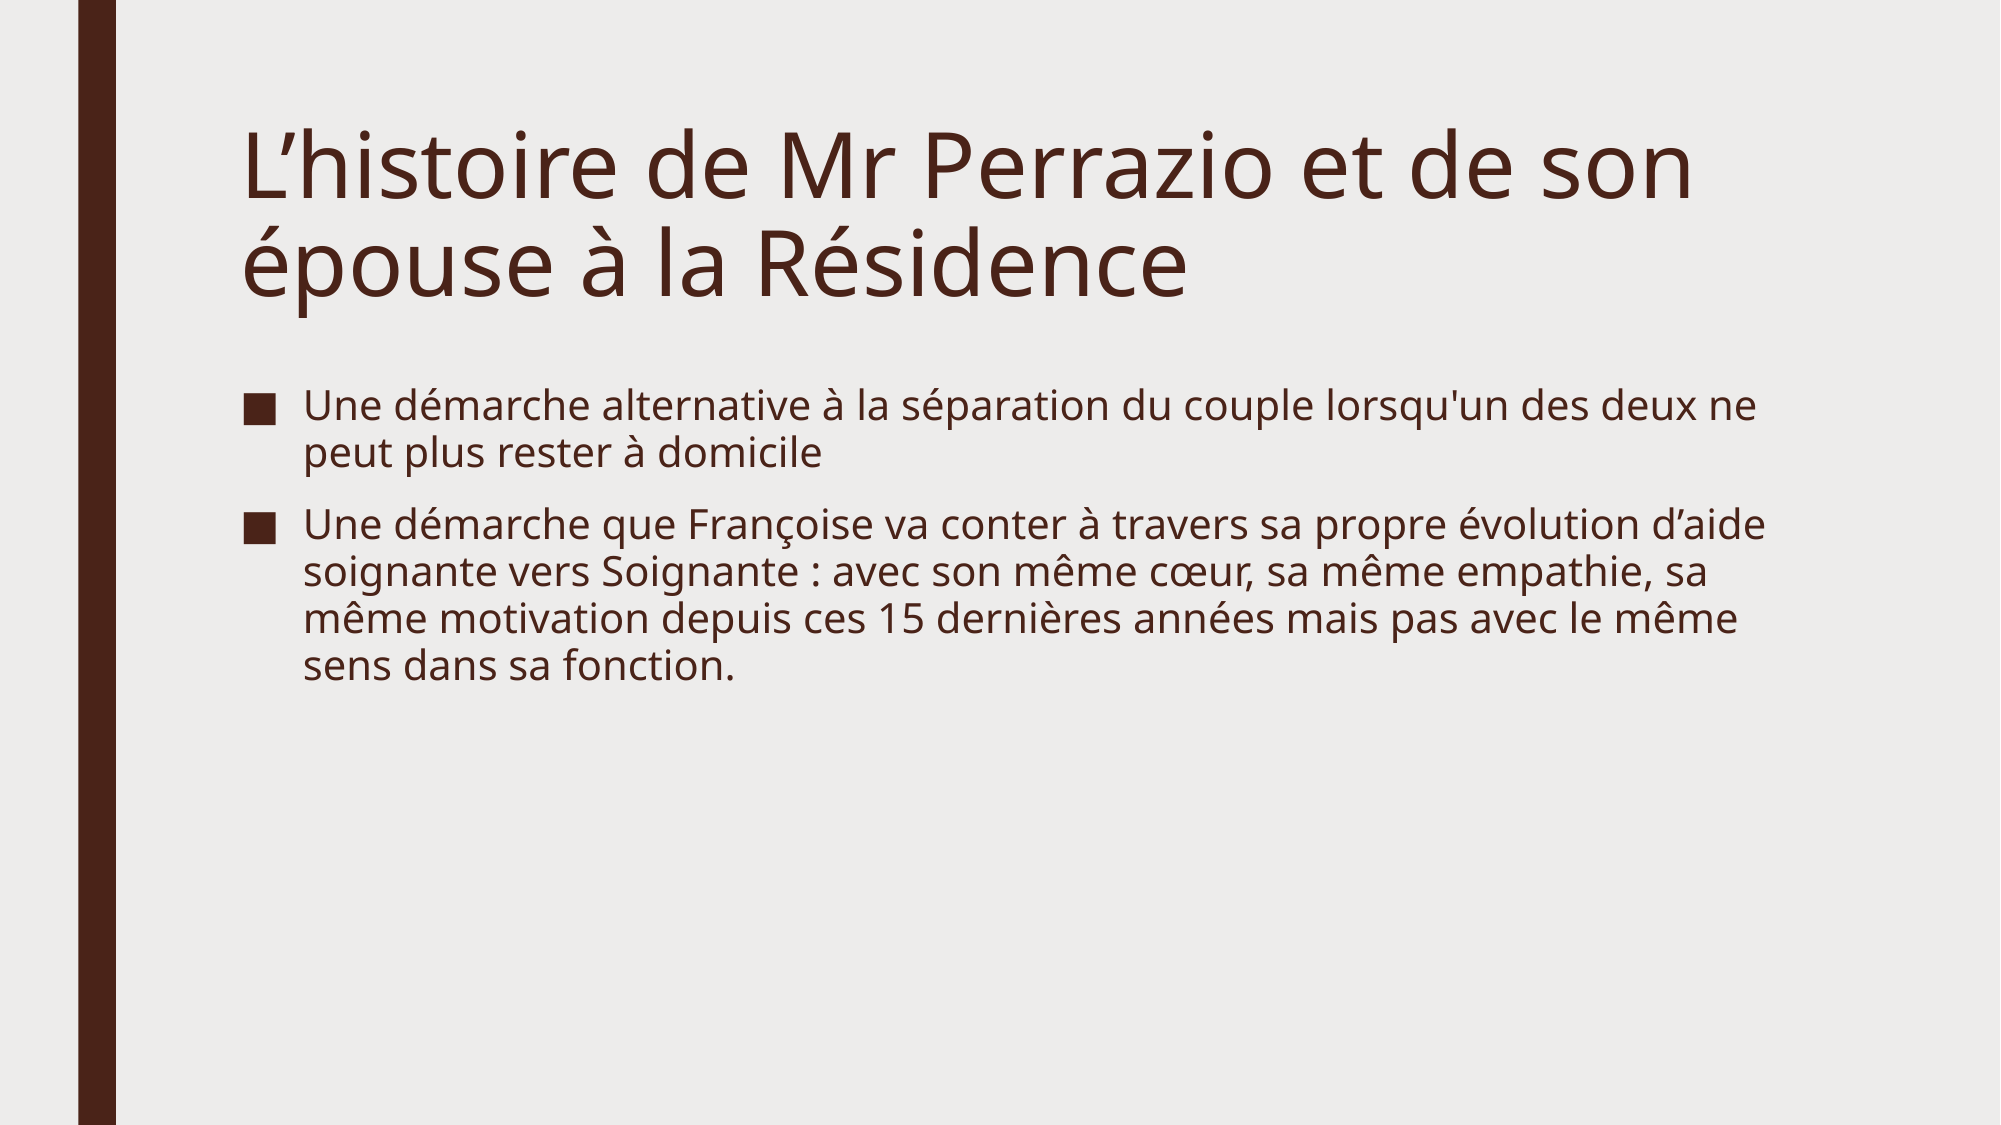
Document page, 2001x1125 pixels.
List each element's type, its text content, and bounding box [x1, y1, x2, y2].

list Une démarche alternative à la séparation du couple lorsqu'un des deux ne peut plus rester à domicile Une démarche que Françoise va conter à travers sa propre évolution d’aide soignante vers Soignante : avec son même cœur, sa même empathie, sa même motivation depuis ces 15 dernières années mais pas avec le même sens dans sa fonction. [225, 375, 1800, 963]
title L’histoire de Mr Perrazio et de son épouse à la Résidence [225, 112, 1800, 357]
